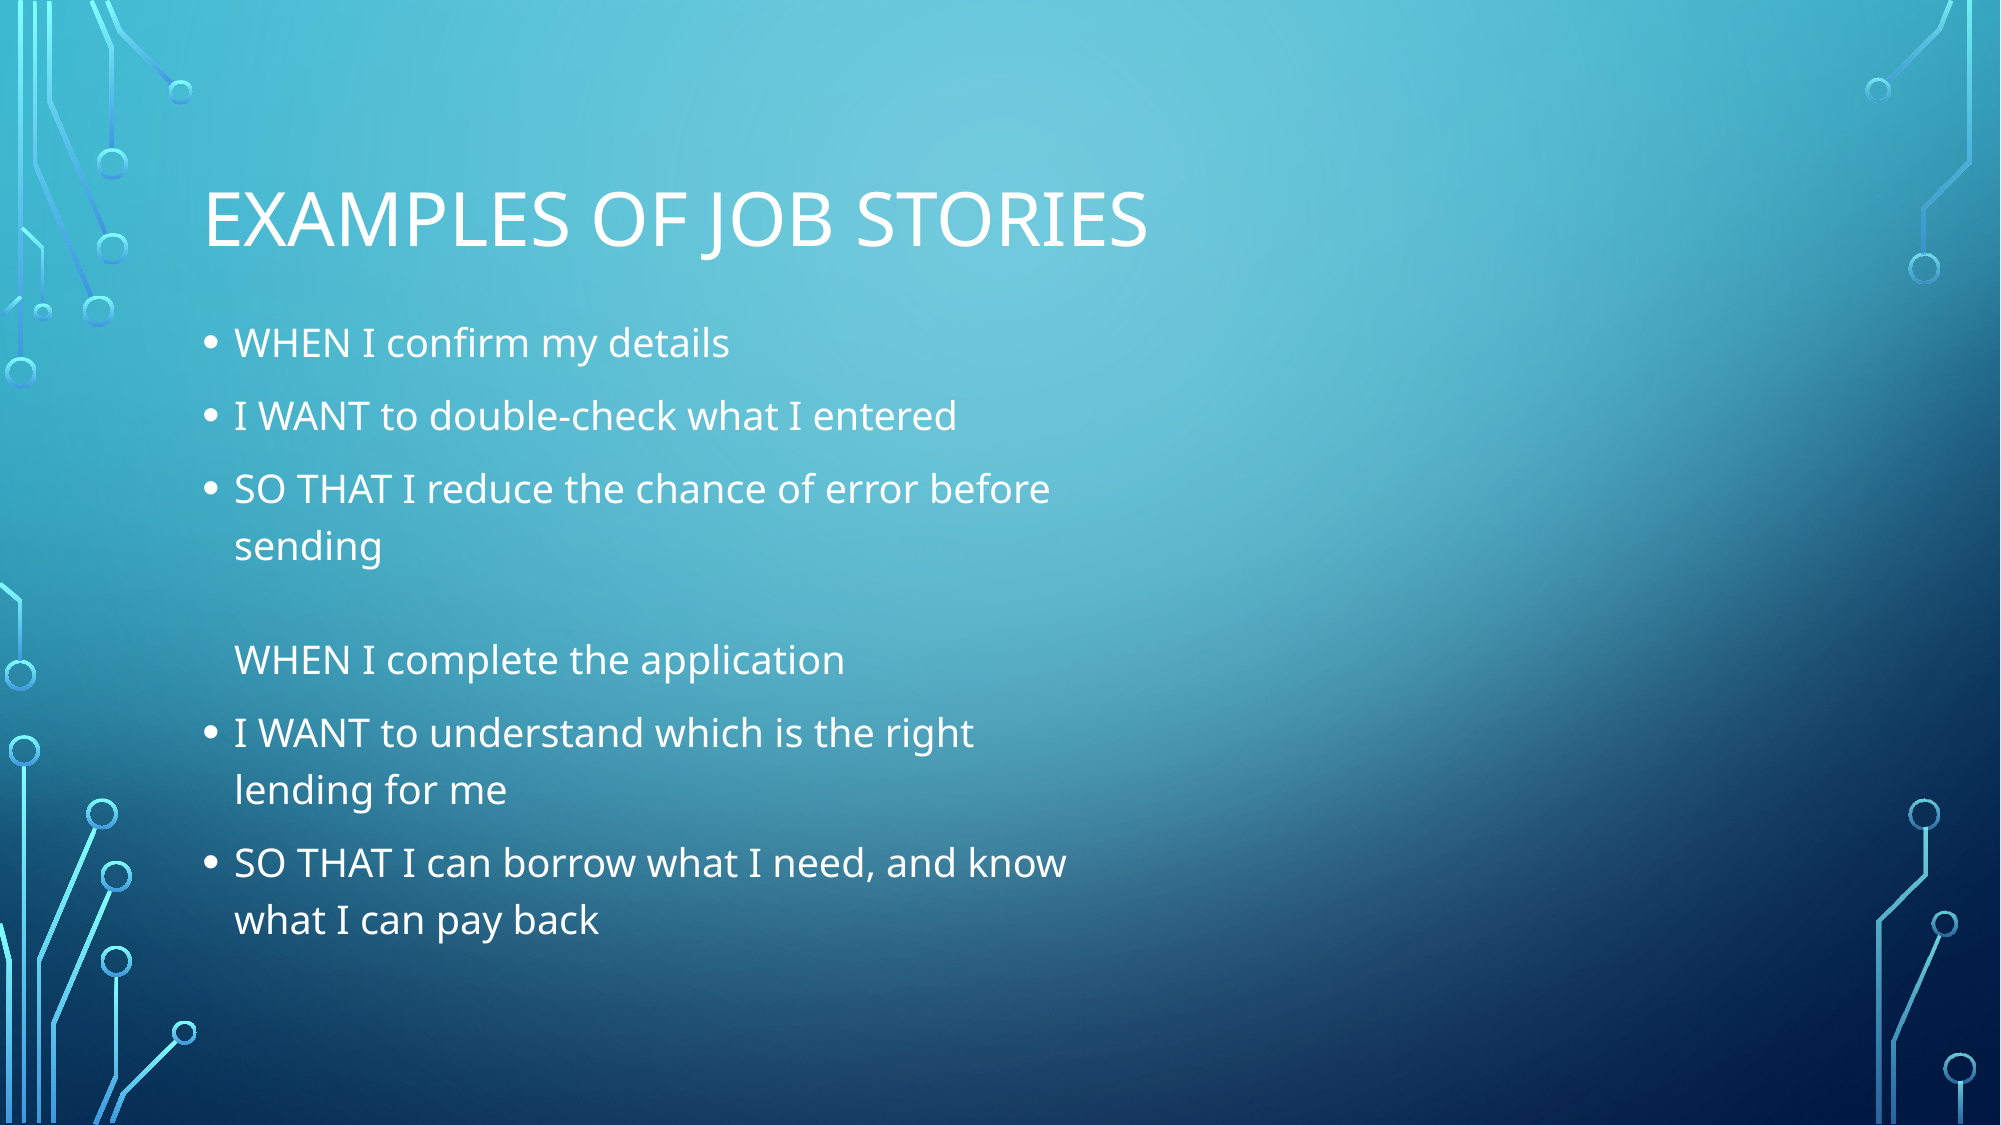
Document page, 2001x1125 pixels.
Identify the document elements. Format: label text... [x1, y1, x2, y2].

title EXAMPLEs OF job stories [187, 101, 1813, 344]
text_box WHEN I confirm my details I WANT to double-check what I entered SO THAT I reduce the chance of error before sending WHEN I complete the application I WANT to understand which is the right lending for me SO THAT I can borrow what I need, and know what I can pay back [187, 300, 1105, 958]
